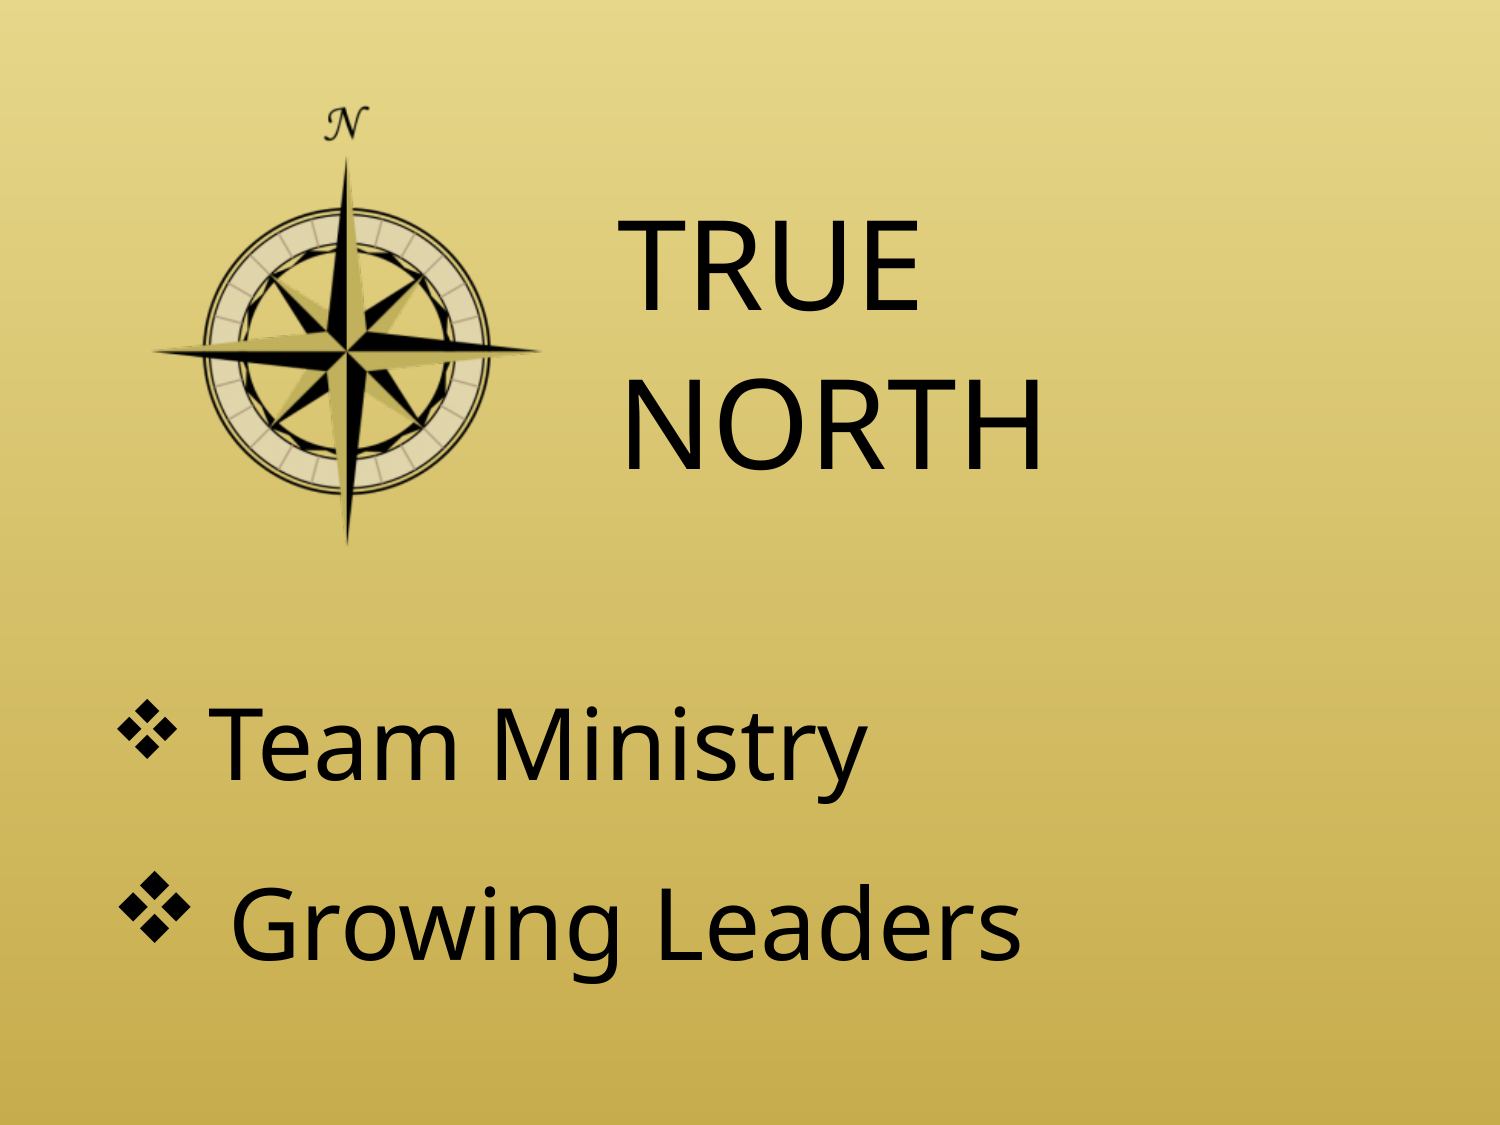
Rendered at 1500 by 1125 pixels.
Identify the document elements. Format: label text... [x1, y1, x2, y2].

picture [151, 98, 543, 557]
text_box Team Ministry Growing Leaders [96, 612, 1040, 988]
list TRUE NORTH [584, 178, 1350, 831]
